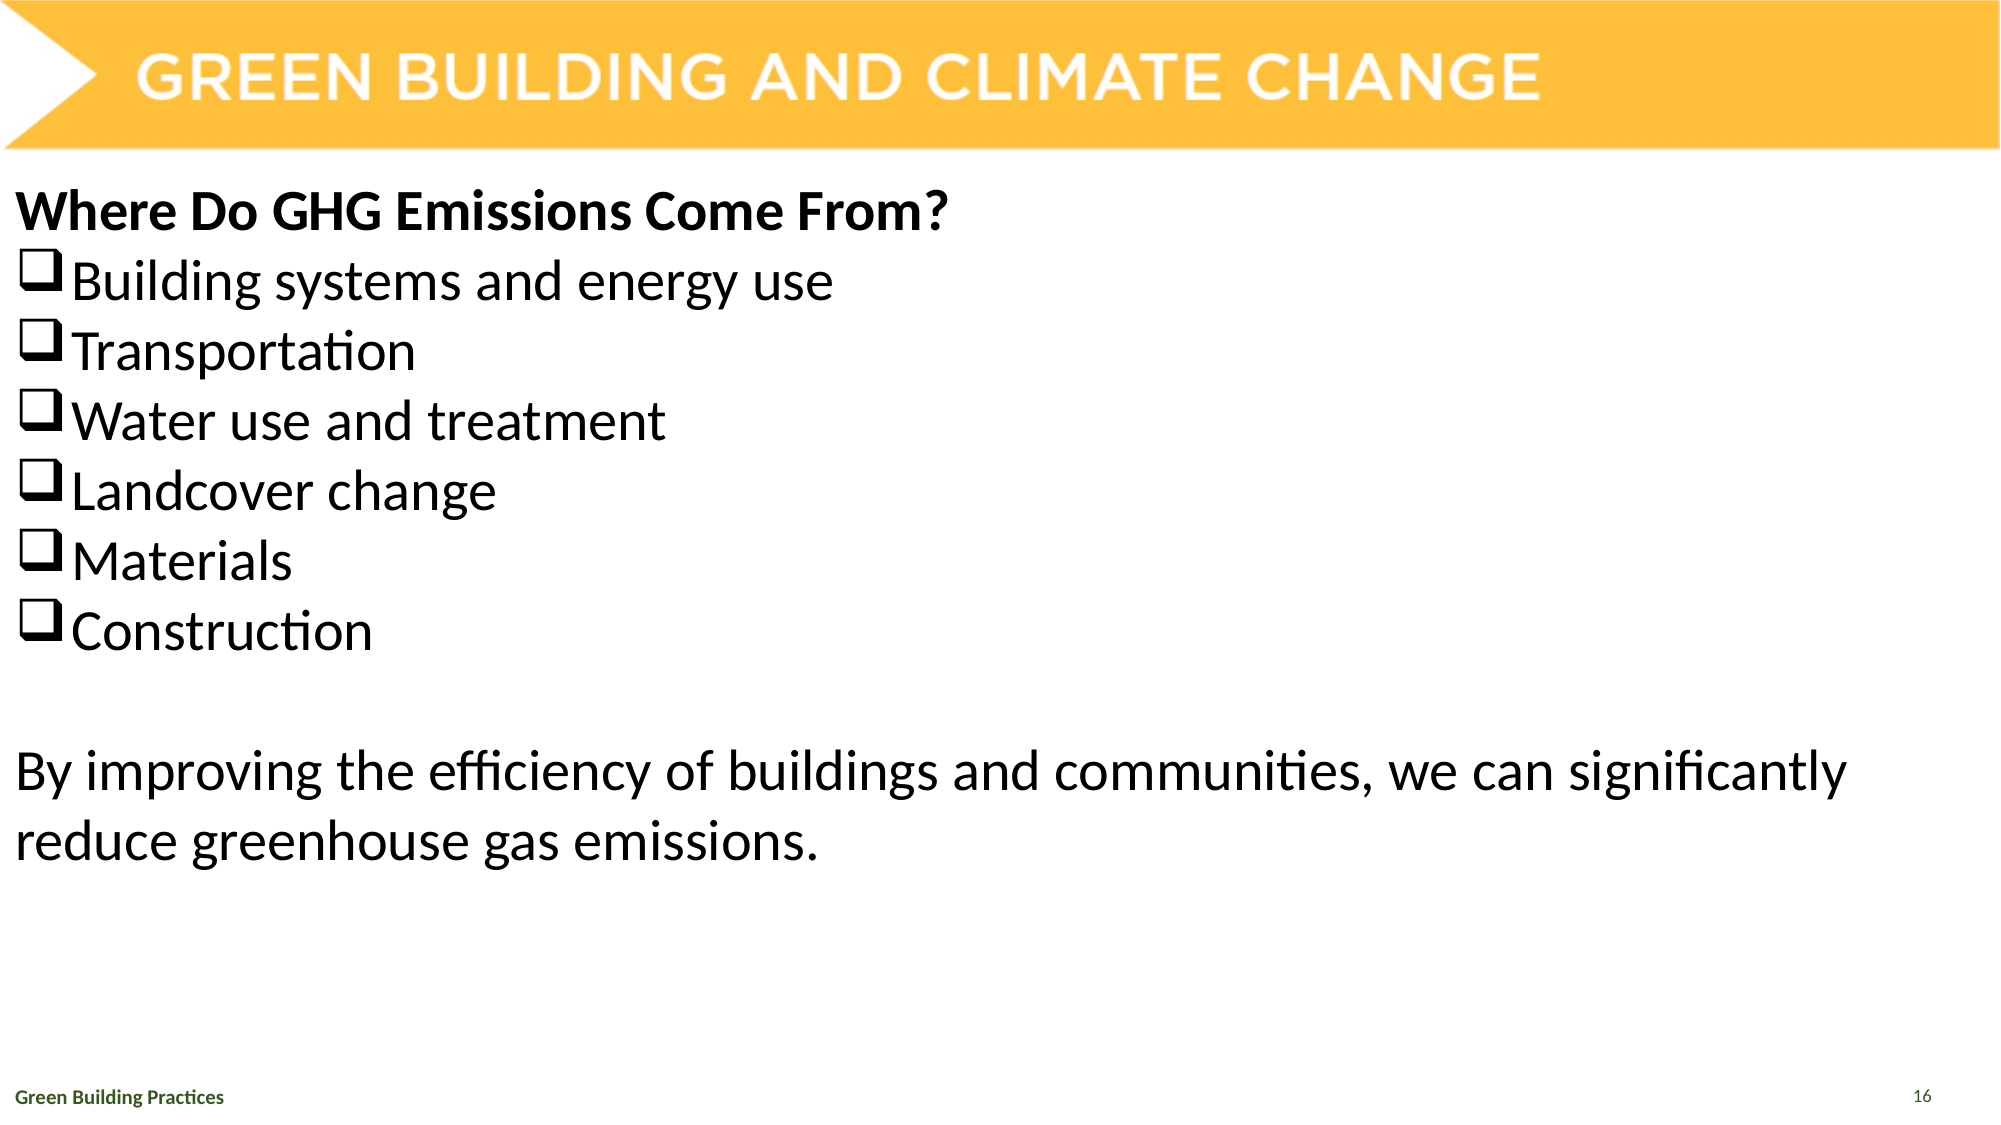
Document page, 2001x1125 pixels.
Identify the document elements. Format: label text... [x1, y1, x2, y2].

text_box Where Do GHG Emissions Come From? Building systems and energy use Transportation Water use and treatment Landcover change Materials Construction By improving the efficiency of buildings and communities, we can significantly reduce greenhouse gas emissions. [0, 164, 2000, 1064]
footer Green Building Practices [0, 1064, 1897, 1125]
picture [0, 0, 2000, 150]
slide_number 16 [1897, 1064, 2000, 1125]
